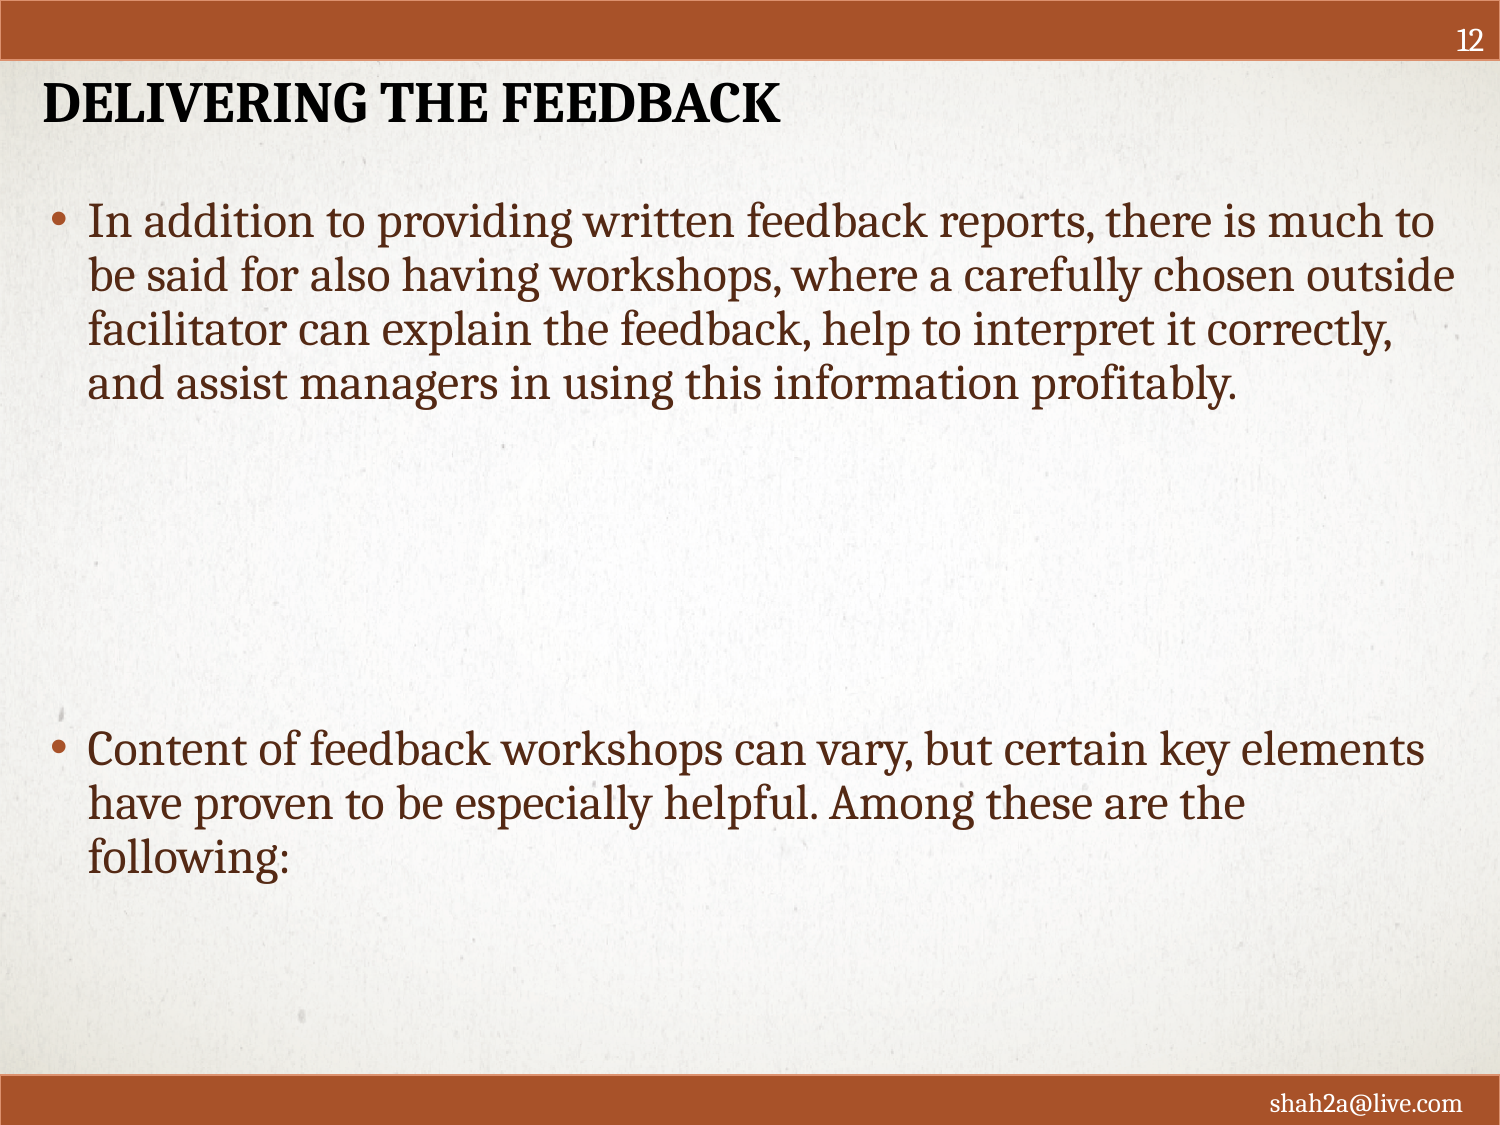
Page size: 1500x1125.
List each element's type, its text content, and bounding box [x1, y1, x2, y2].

title Delivering the Feedback [27, 67, 1475, 143]
slide_number 12 [1412, 0, 1500, 76]
picture [0, 61, 1500, 1074]
list In addition to providing written feedback reports, there is much to be said for also having workshops, where a carefully chosen outside facilitator can explain the feedback, help to interpret it correctly, and assist managers in using this information profitably. Content of feedback workshops can vary, but certain key elements have proven to be especially helpful. Among these are the following: [27, 186, 1475, 1069]
